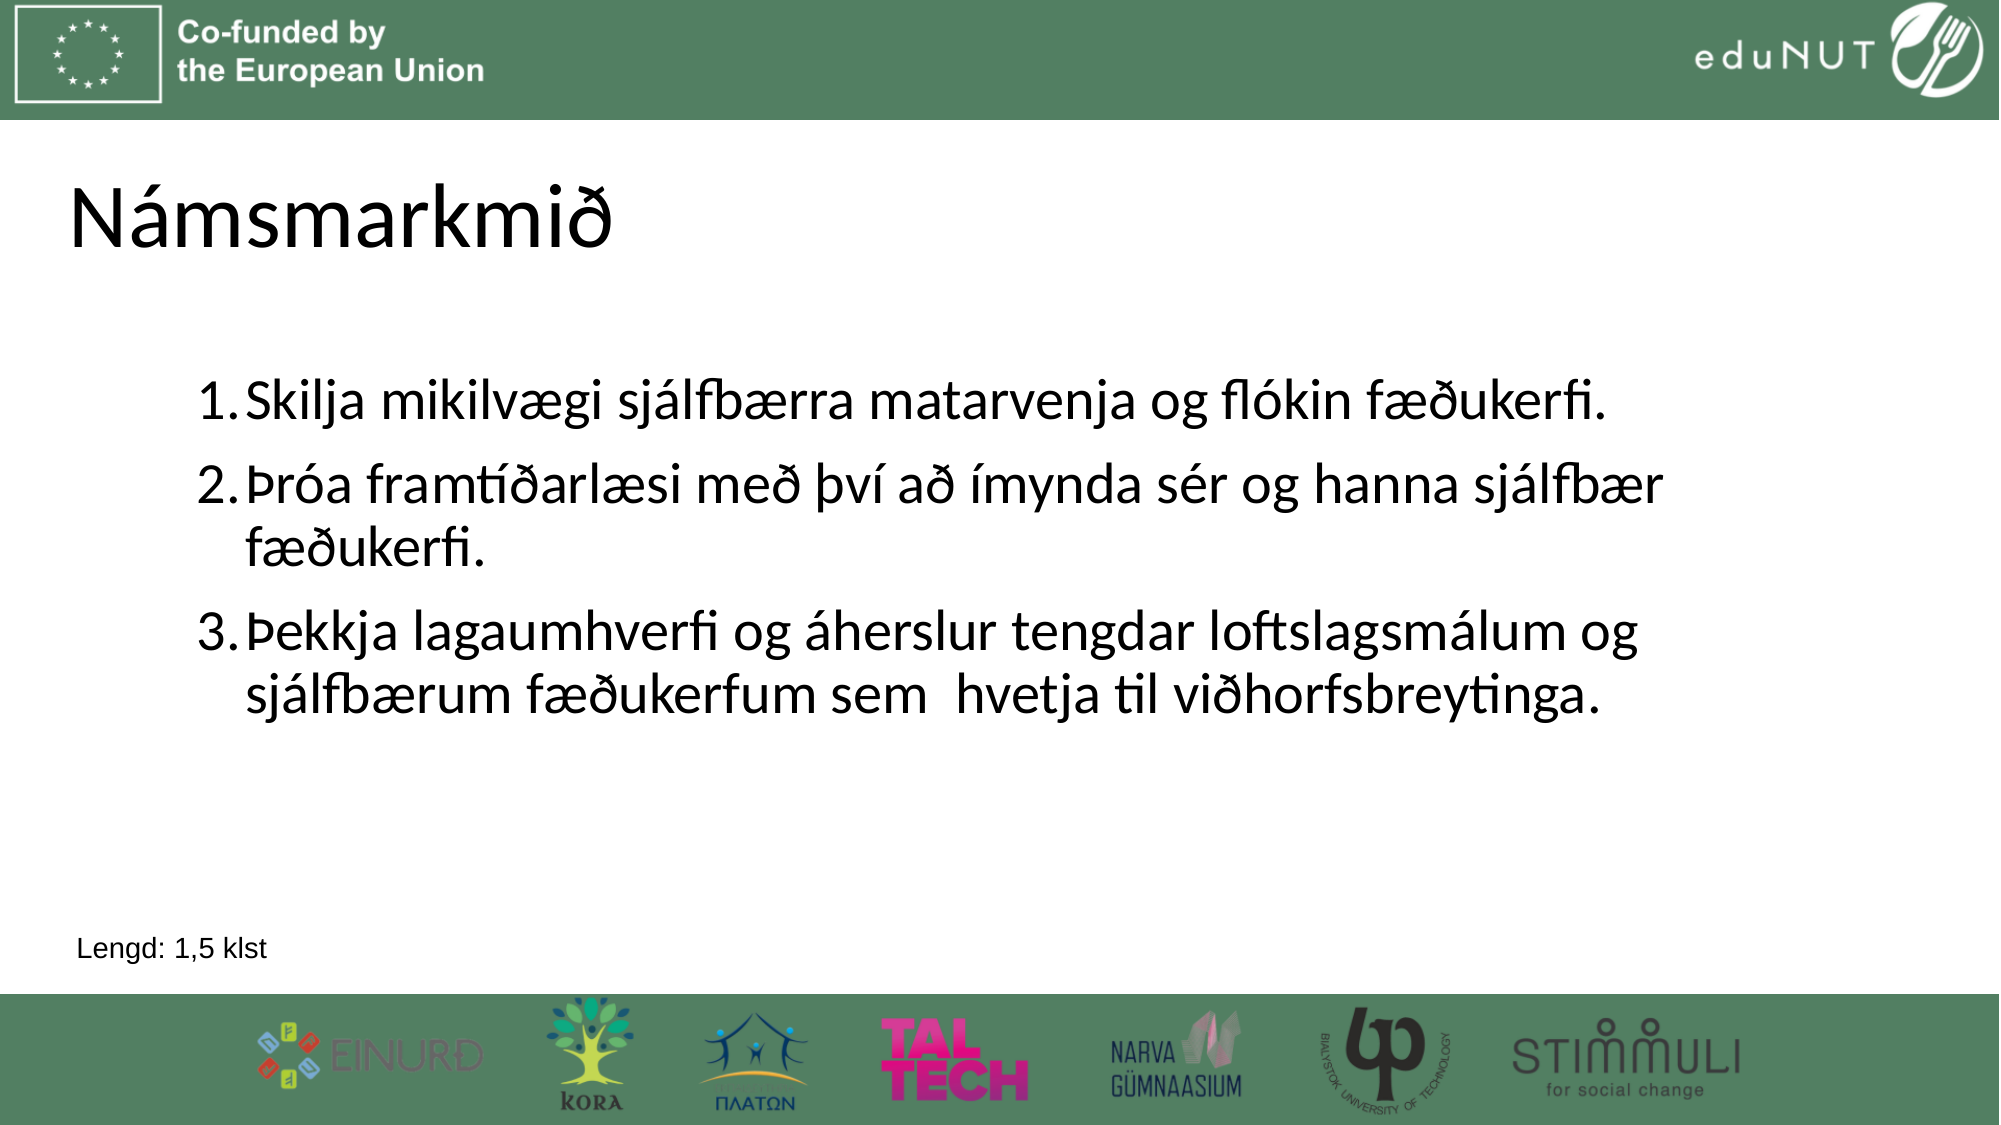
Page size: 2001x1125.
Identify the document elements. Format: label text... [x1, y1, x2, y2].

text_box Skilja mikilvægi sjálfbærra matarvenja og flókin fæðukerfi. Þróa framtíðarlæsi með því að ímynda sér og hanna sjálfbær fæðukerfi. Þekkja lagaumhverfi og áherslur tengdar loftslagsmálum og sjálfbærum fæðukerfum sem hvetja til viðhorfsbreytinga. [98, 369, 1792, 727]
picture [0, 0, 1999, 120]
text_box Lengd: 1,5 klst [68, 863, 1779, 1030]
picture [0, 994, 1999, 1125]
title Námsmarkmið [61, 134, 1787, 301]
